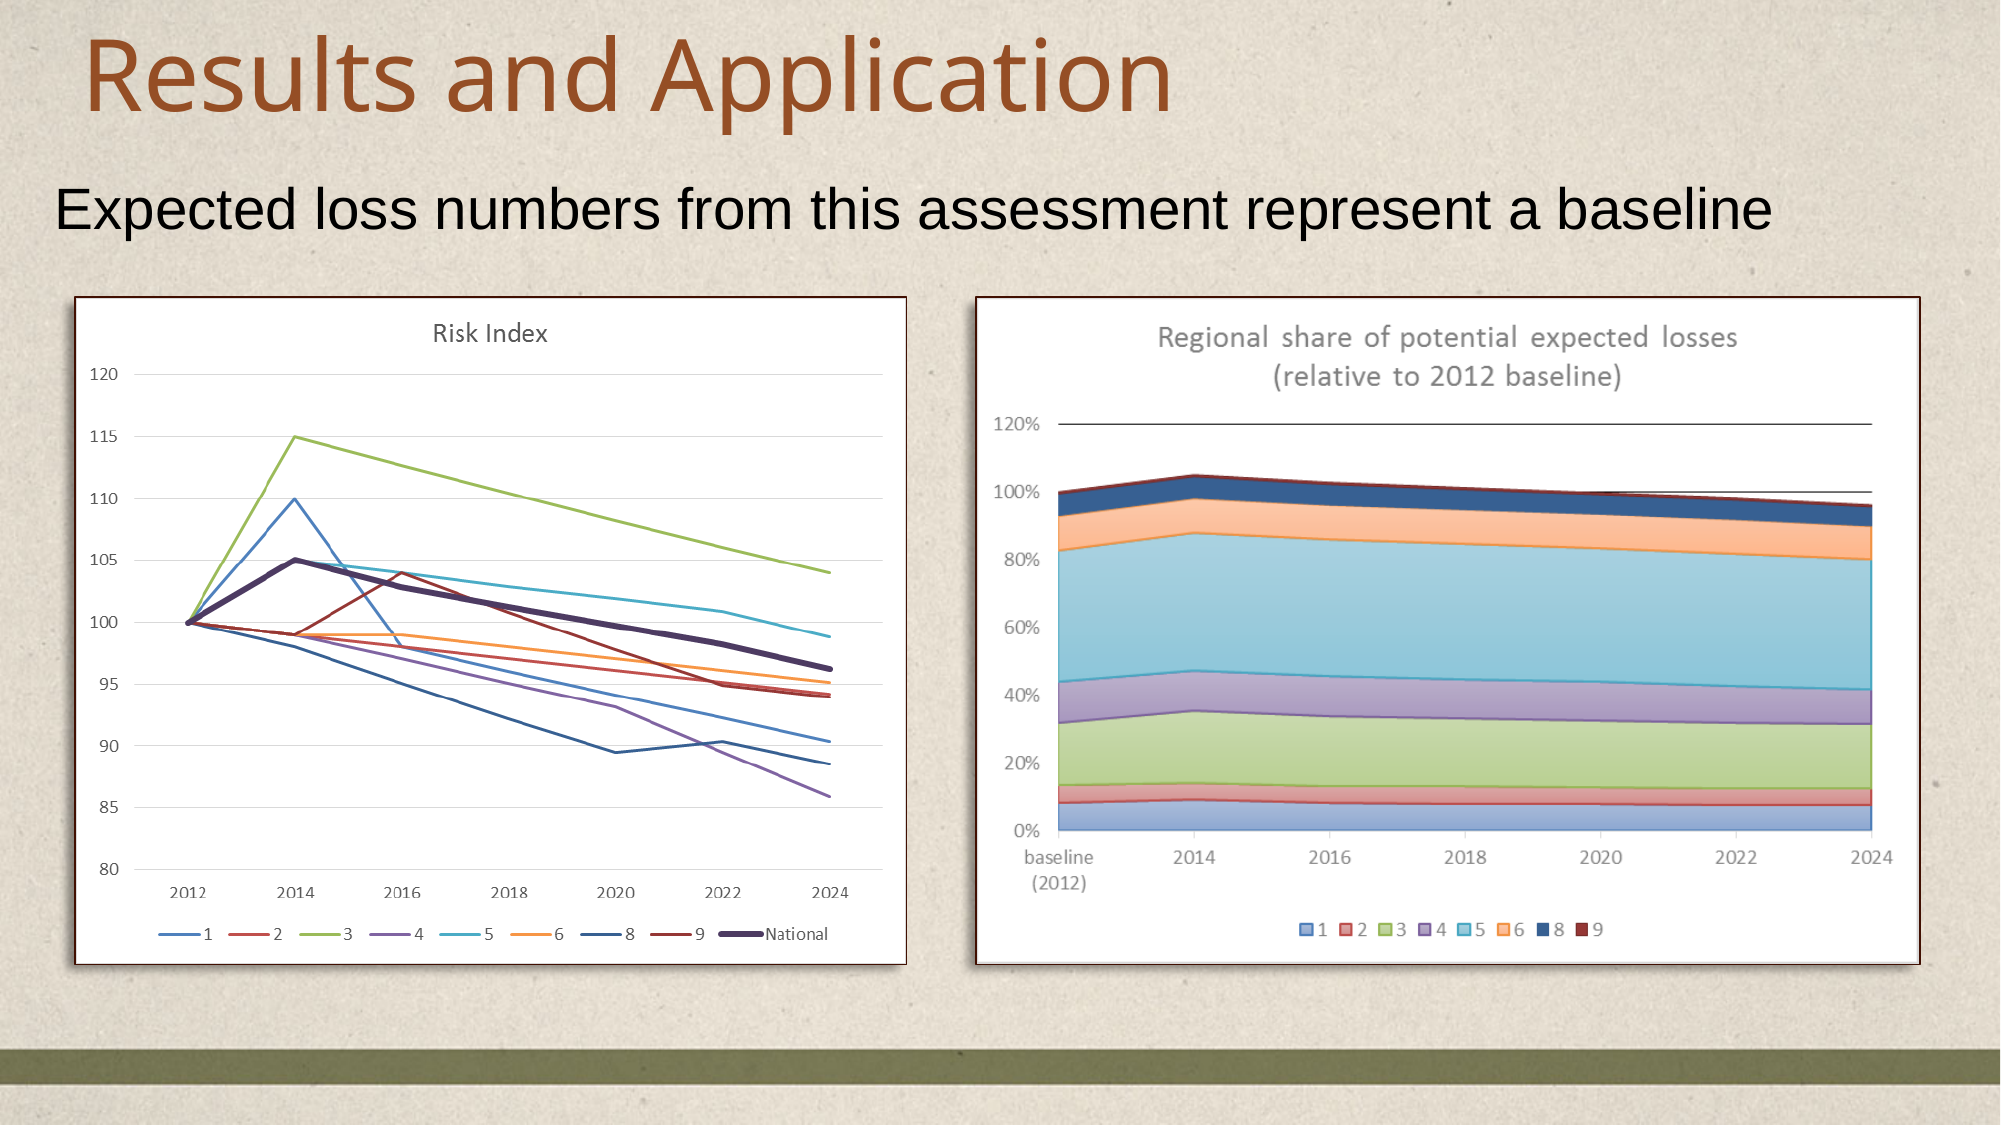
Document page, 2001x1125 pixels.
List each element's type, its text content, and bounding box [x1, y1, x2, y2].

picture [0, 0, 2001, 1125]
title Results and Application [66, 16, 1829, 142]
text_box Expected loss numbers from this assessment represent a baseline [39, 171, 1933, 268]
